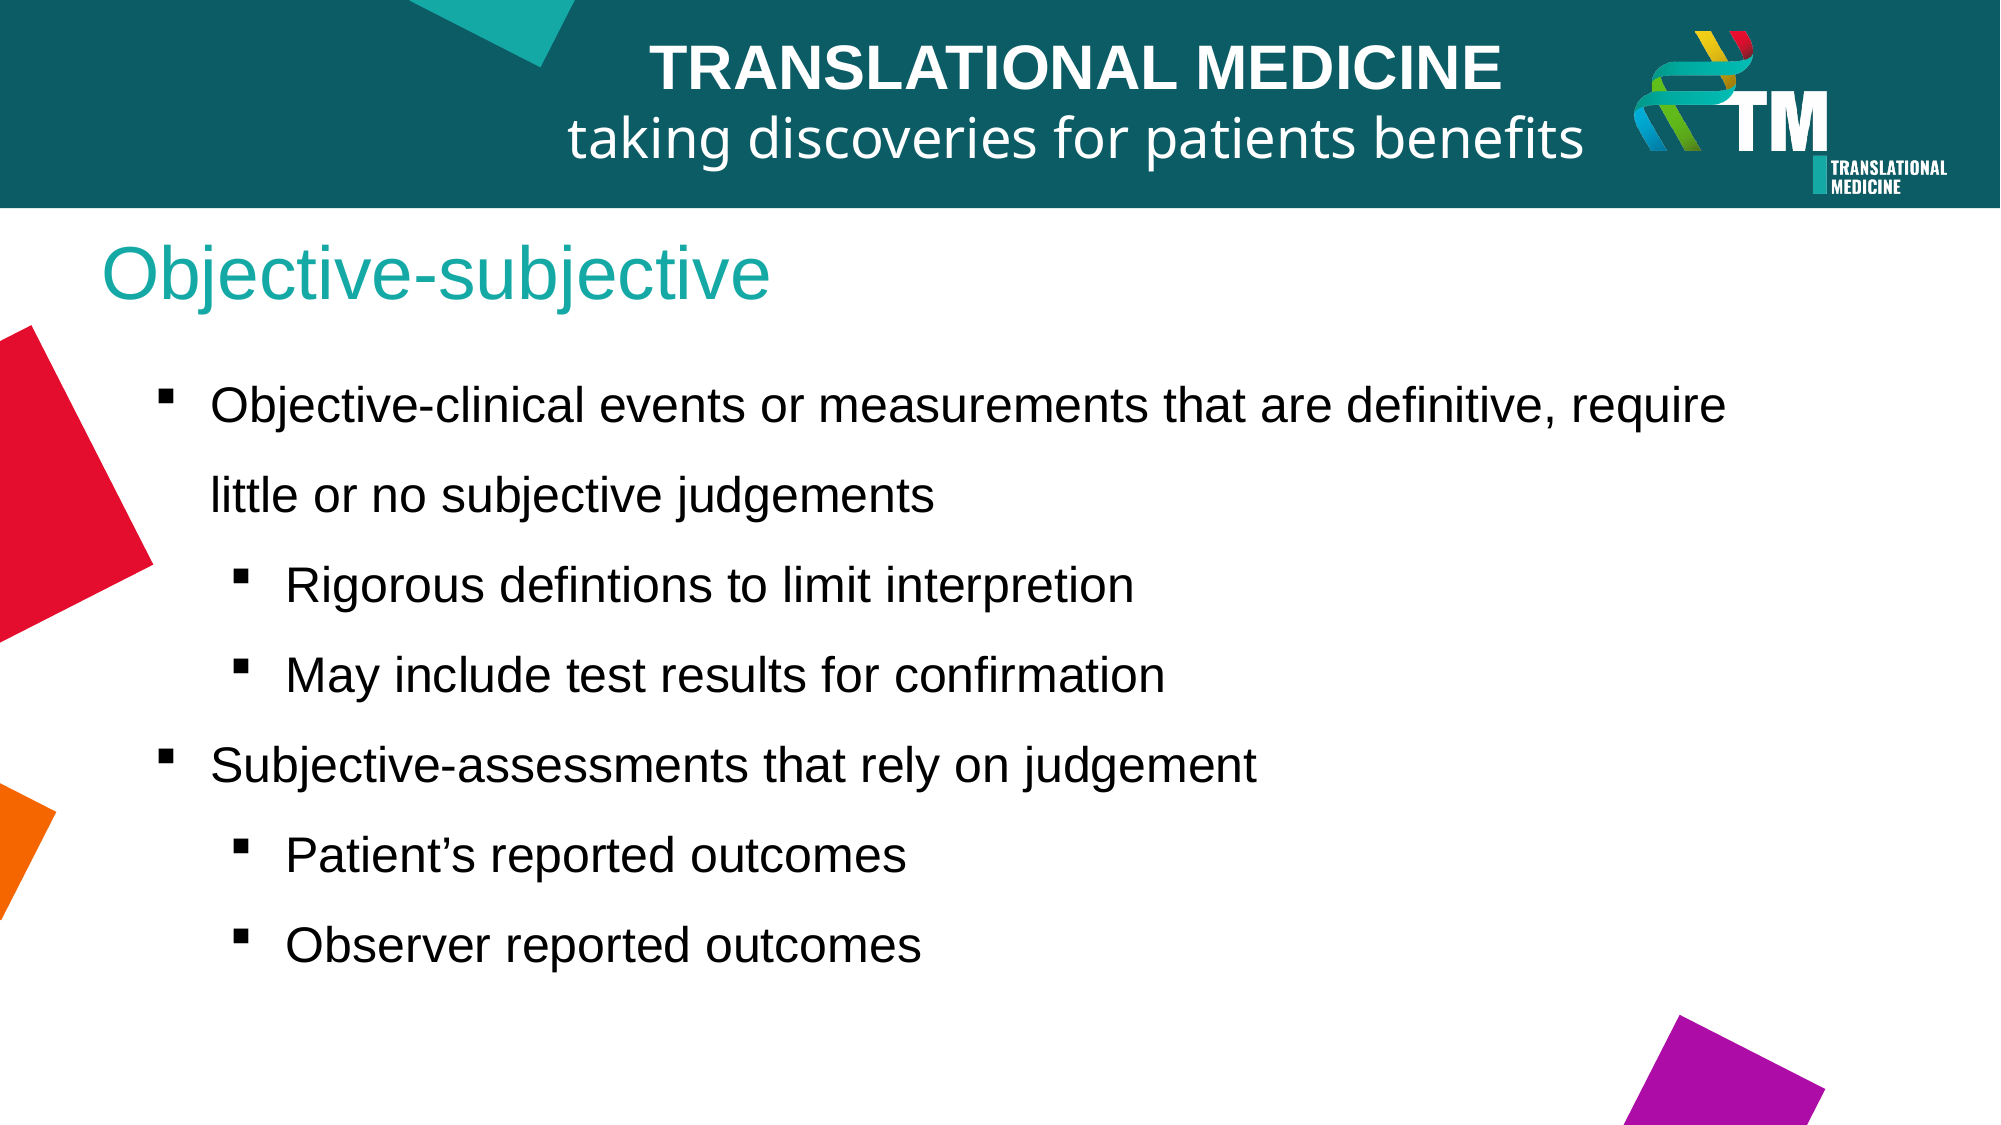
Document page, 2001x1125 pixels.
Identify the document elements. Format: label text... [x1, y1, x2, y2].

picture [1634, 31, 1947, 194]
text_box Objective-subjective [86, 172, 1780, 322]
text_box Objective-clinical events or measurements that are definitive, require little or no subjective judgements Rigorous defintions to limit interpretion May include test results for confirmation Subjective-assessments that rely on judgement Patient’s reported outcomes Observer reported outcomes [139, 335, 1833, 981]
text_box TRANSLATIONAL MEDICINE taking discoveries for patients benefits [550, 19, 1603, 172]
